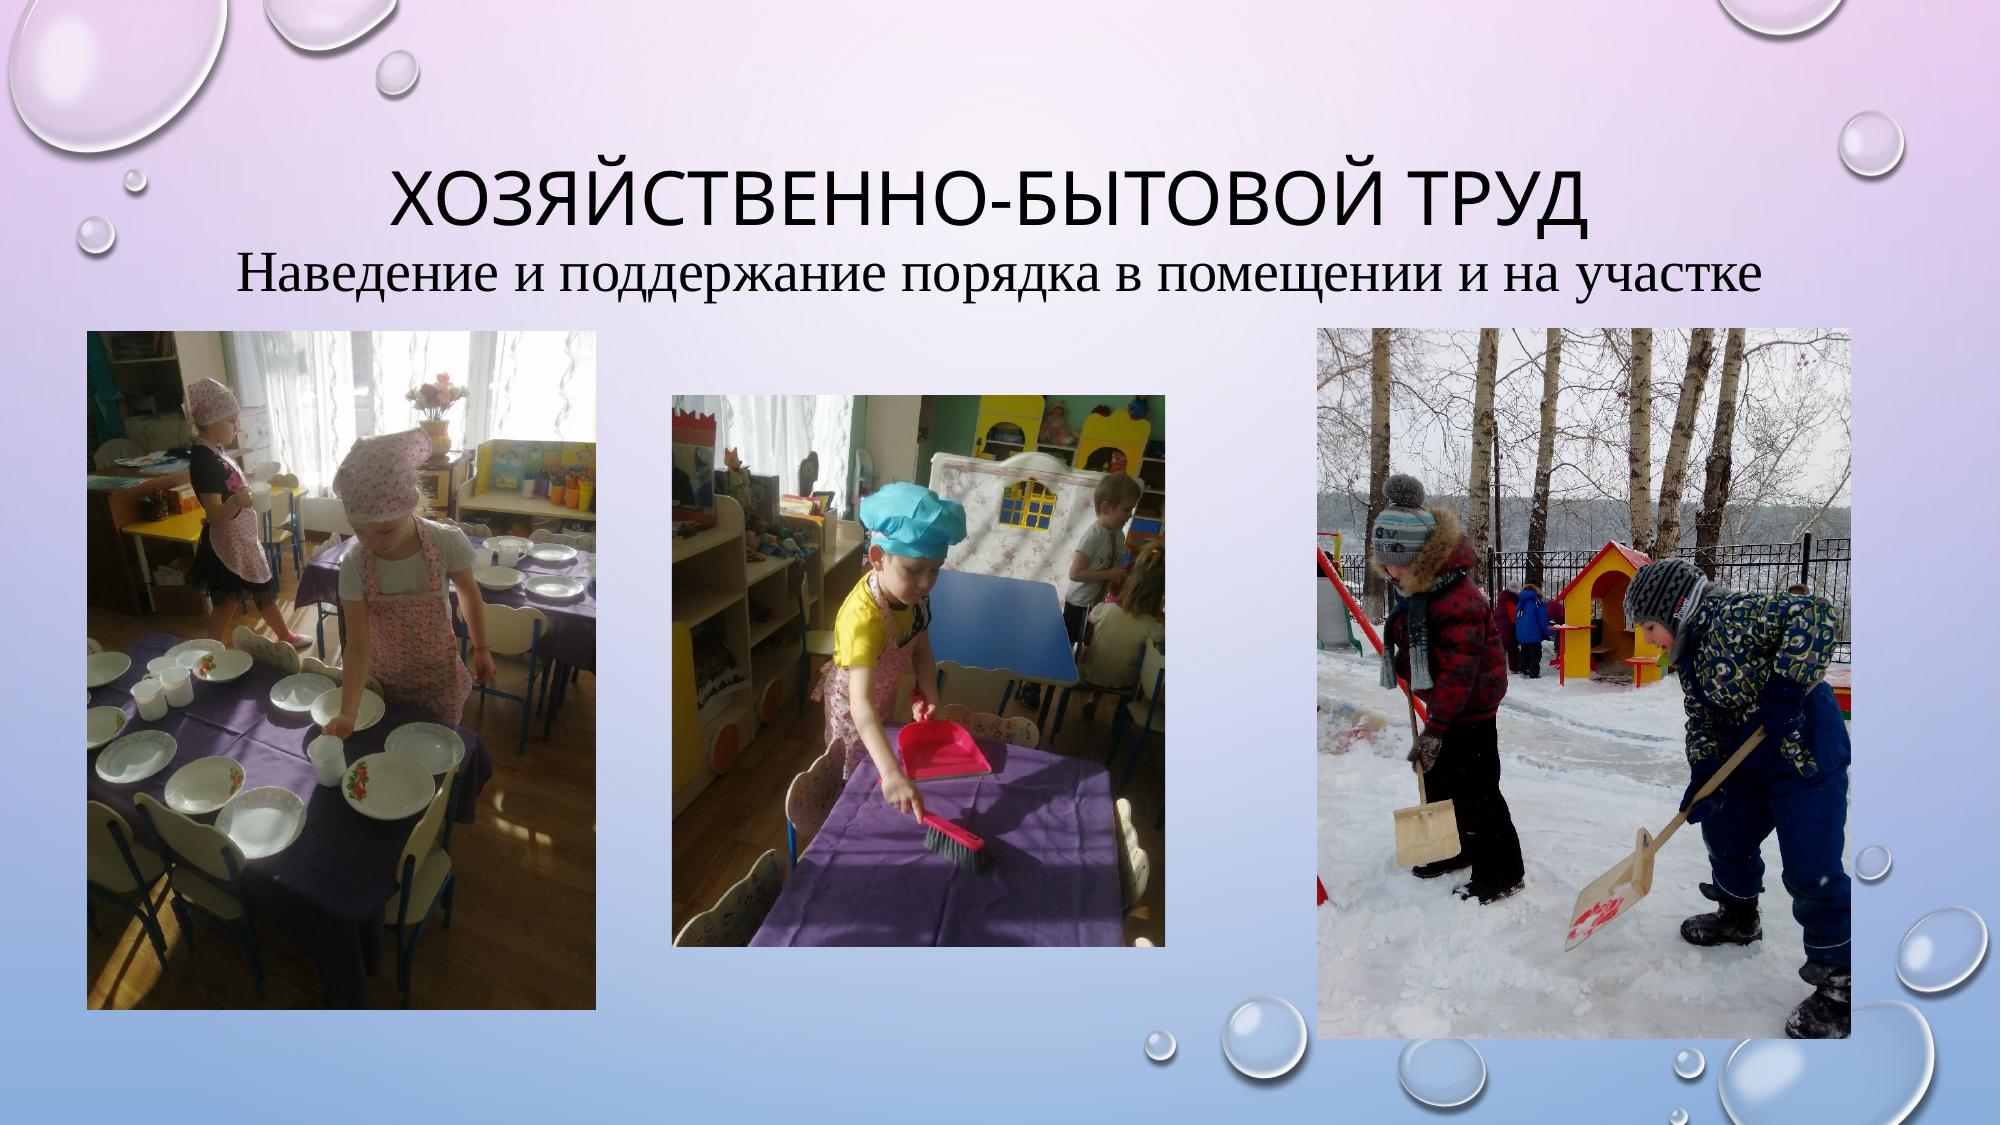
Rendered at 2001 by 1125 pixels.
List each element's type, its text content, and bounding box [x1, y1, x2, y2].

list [671, 395, 1166, 947]
picture [0, 0, 2000, 1125]
title Хозяйственно-бытовой труд Наведение и поддержание порядка в помещении и на участке [149, 101, 1851, 364]
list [87, 331, 596, 1010]
